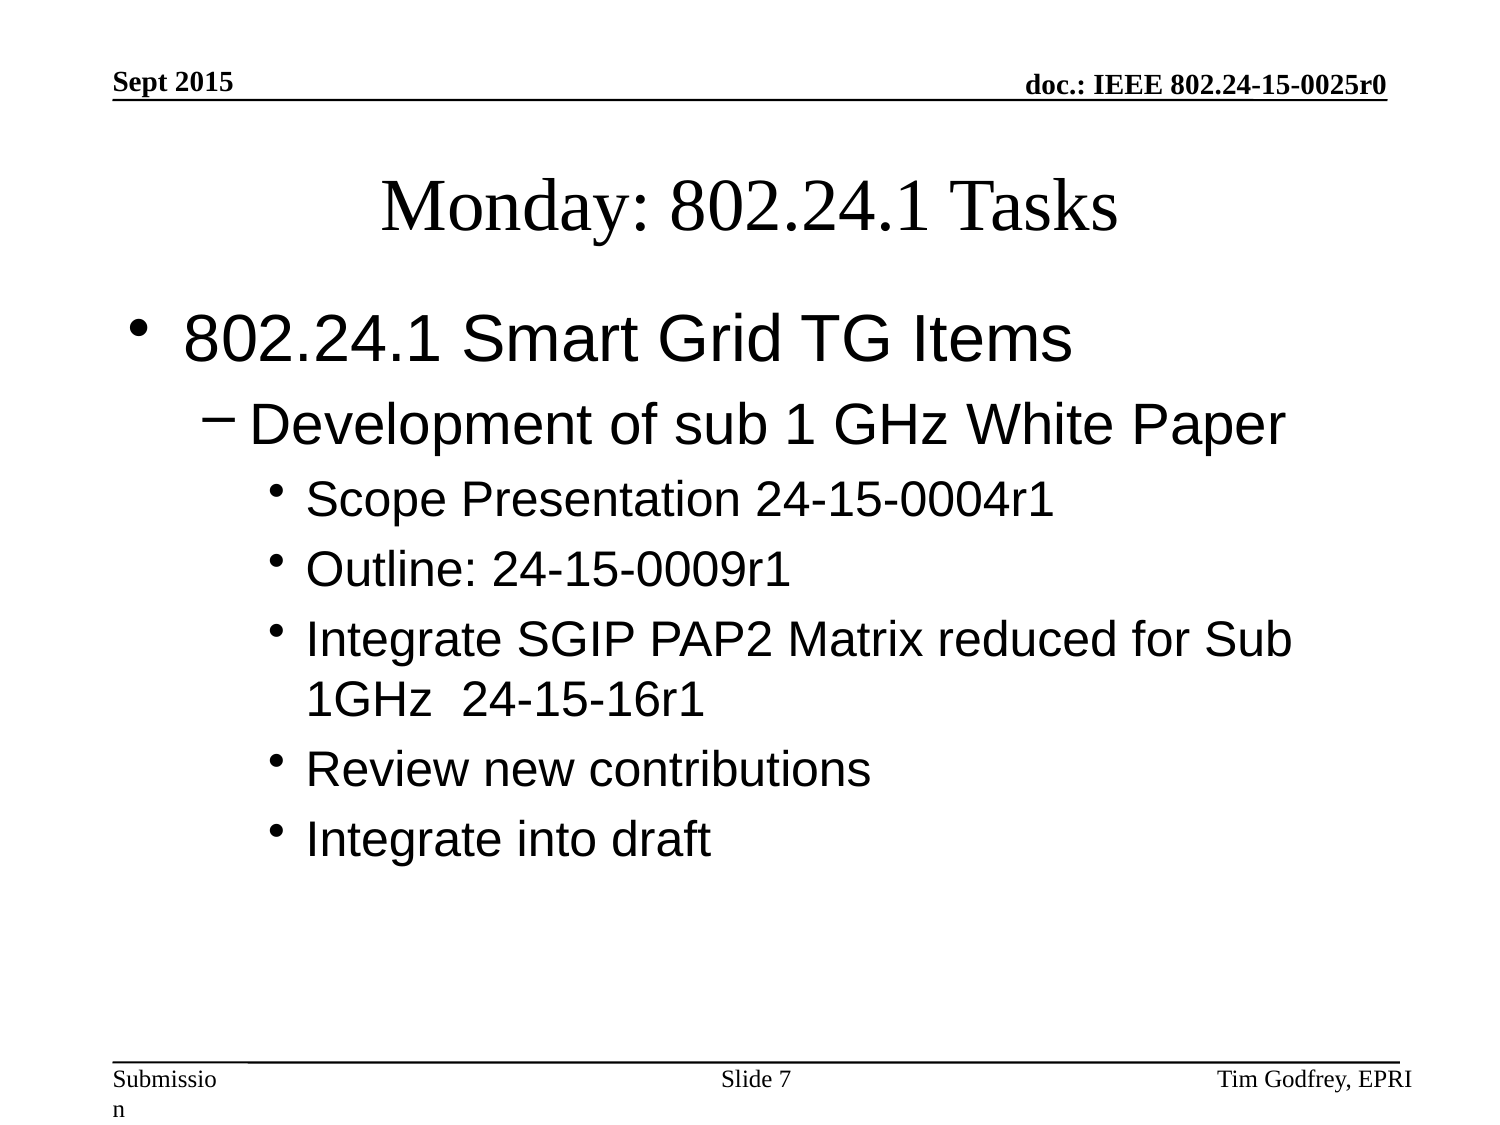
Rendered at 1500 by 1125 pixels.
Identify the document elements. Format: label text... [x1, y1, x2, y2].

list 802.24.1 Smart Grid TG Items Development of sub 1 GHz White Paper Scope Presentation 24-15-0004r1 Outline: 24-15-0009r1 Integrate SGIP PAP2 Matrix reduced for Sub 1GHz 24-15-16r1 Review new contributions Integrate into draft [112, 287, 1388, 1013]
slide_number Slide 7 [712, 1062, 800, 1093]
title Monday: 802.24.1 Tasks [112, 112, 1388, 287]
footer Tim Godfrey, EPRI [900, 1062, 1413, 1093]
